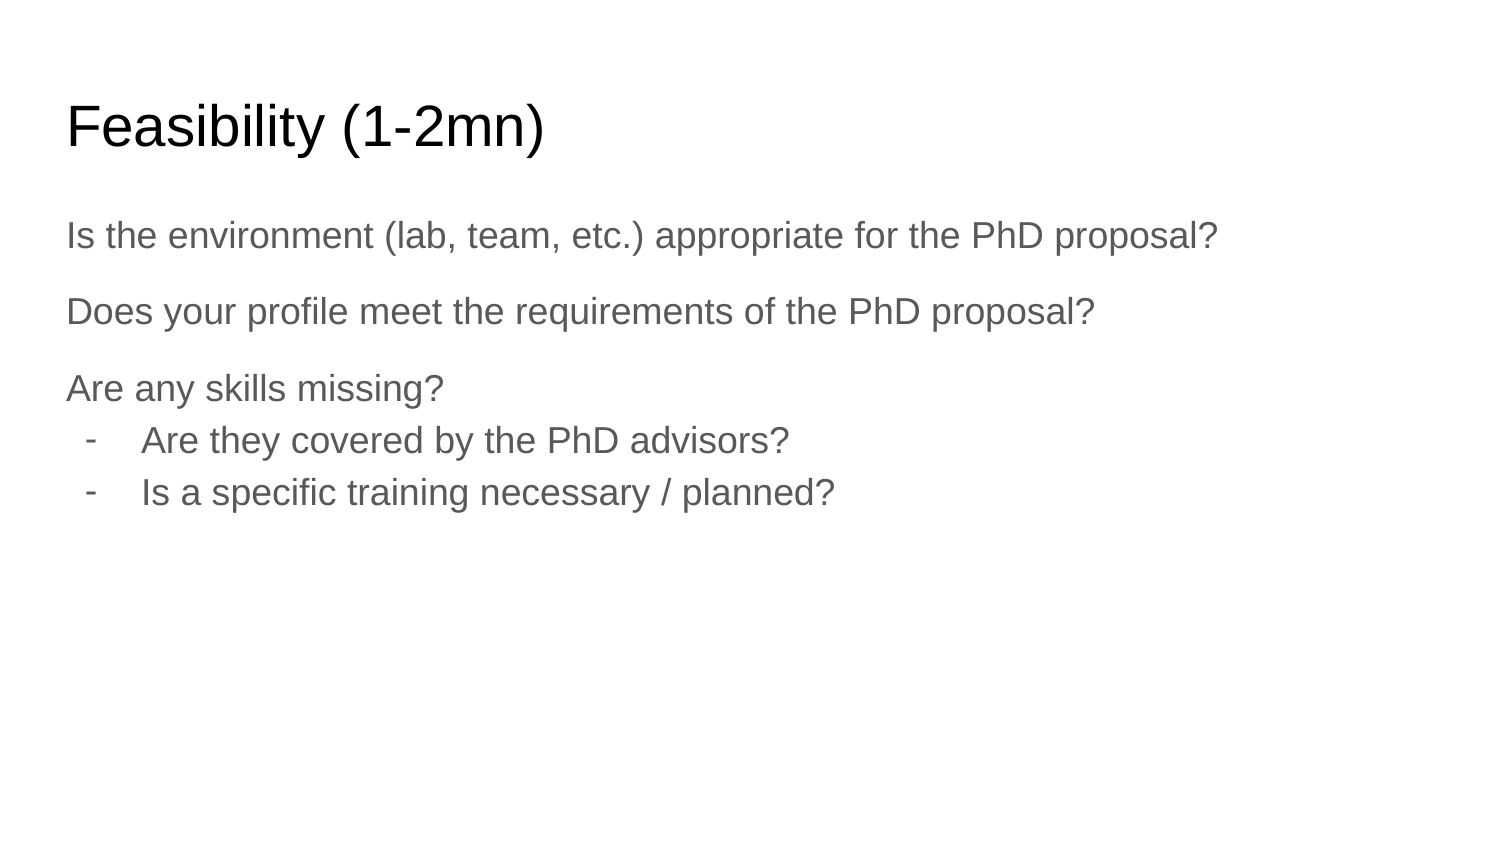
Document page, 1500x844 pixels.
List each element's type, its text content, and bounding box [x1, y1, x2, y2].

title Feasibility (1-2mn) [51, 72, 1449, 167]
list Is the environment (lab, team, etc.) appropriate for the PhD proposal? Does your profile meet the requirements of the PhD proposal? Are any skills missing? Are they covered by the PhD advisors? Is a specific training necessary / planned? [51, 189, 1449, 750]
